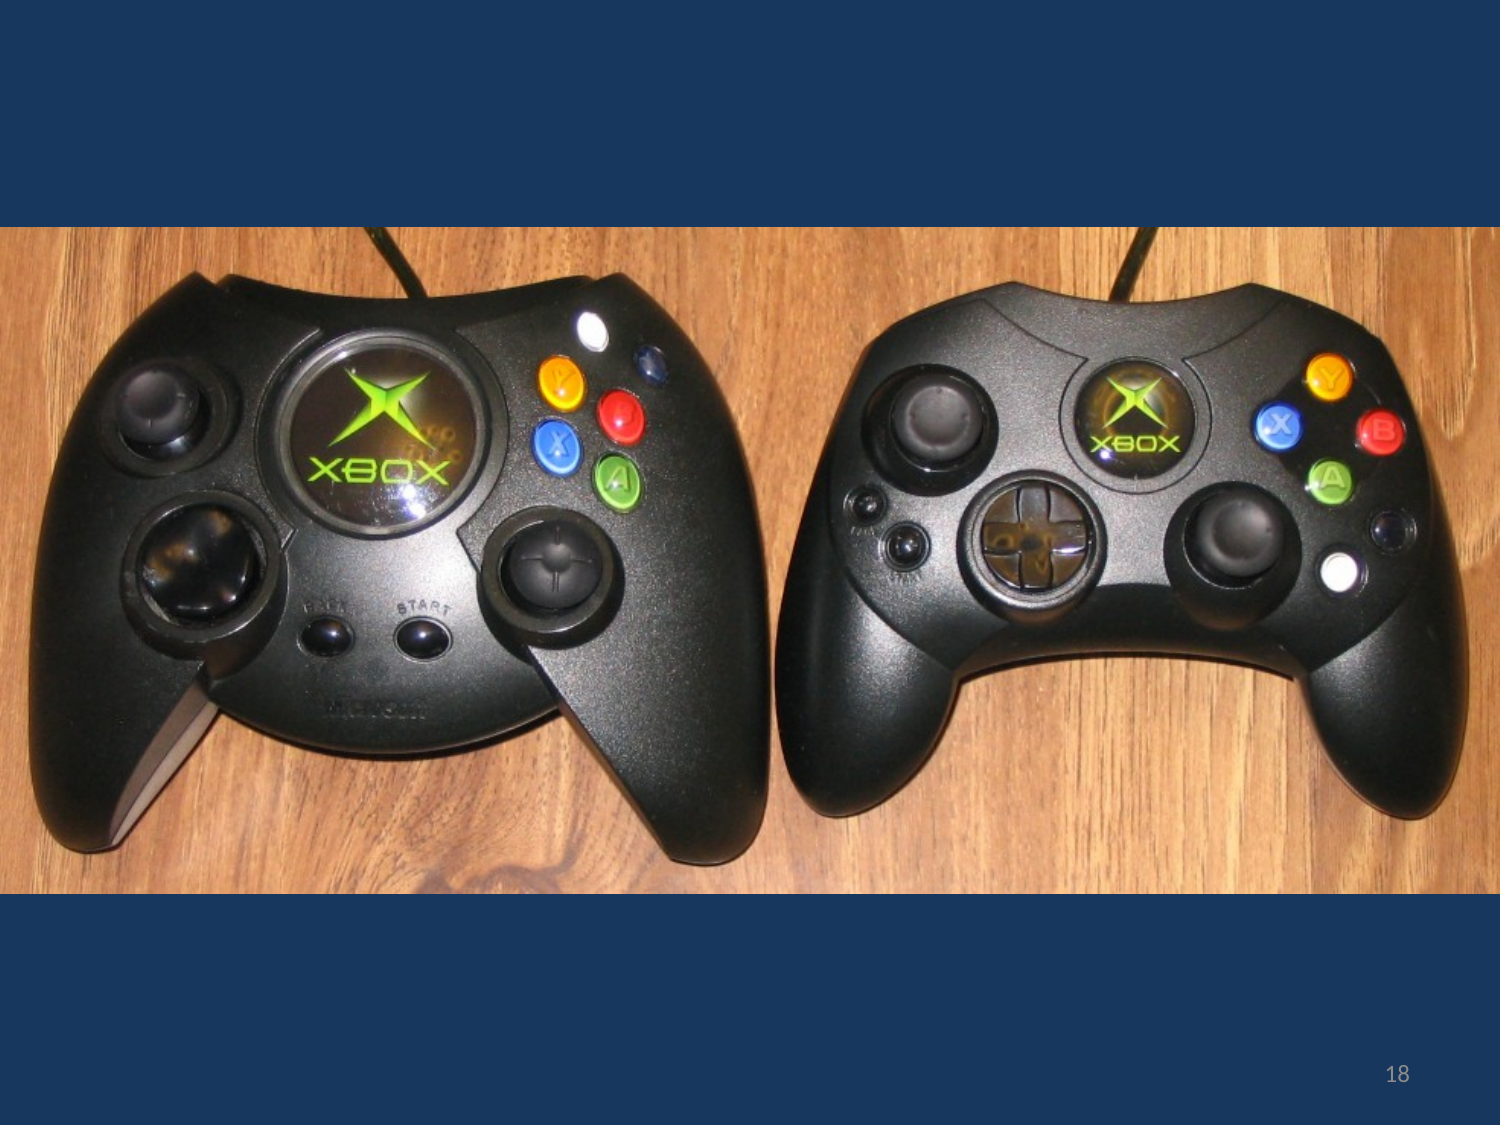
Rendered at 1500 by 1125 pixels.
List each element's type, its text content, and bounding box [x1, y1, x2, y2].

picture [0, 226, 1500, 895]
slide_number 18 [1074, 1042, 1425, 1103]
